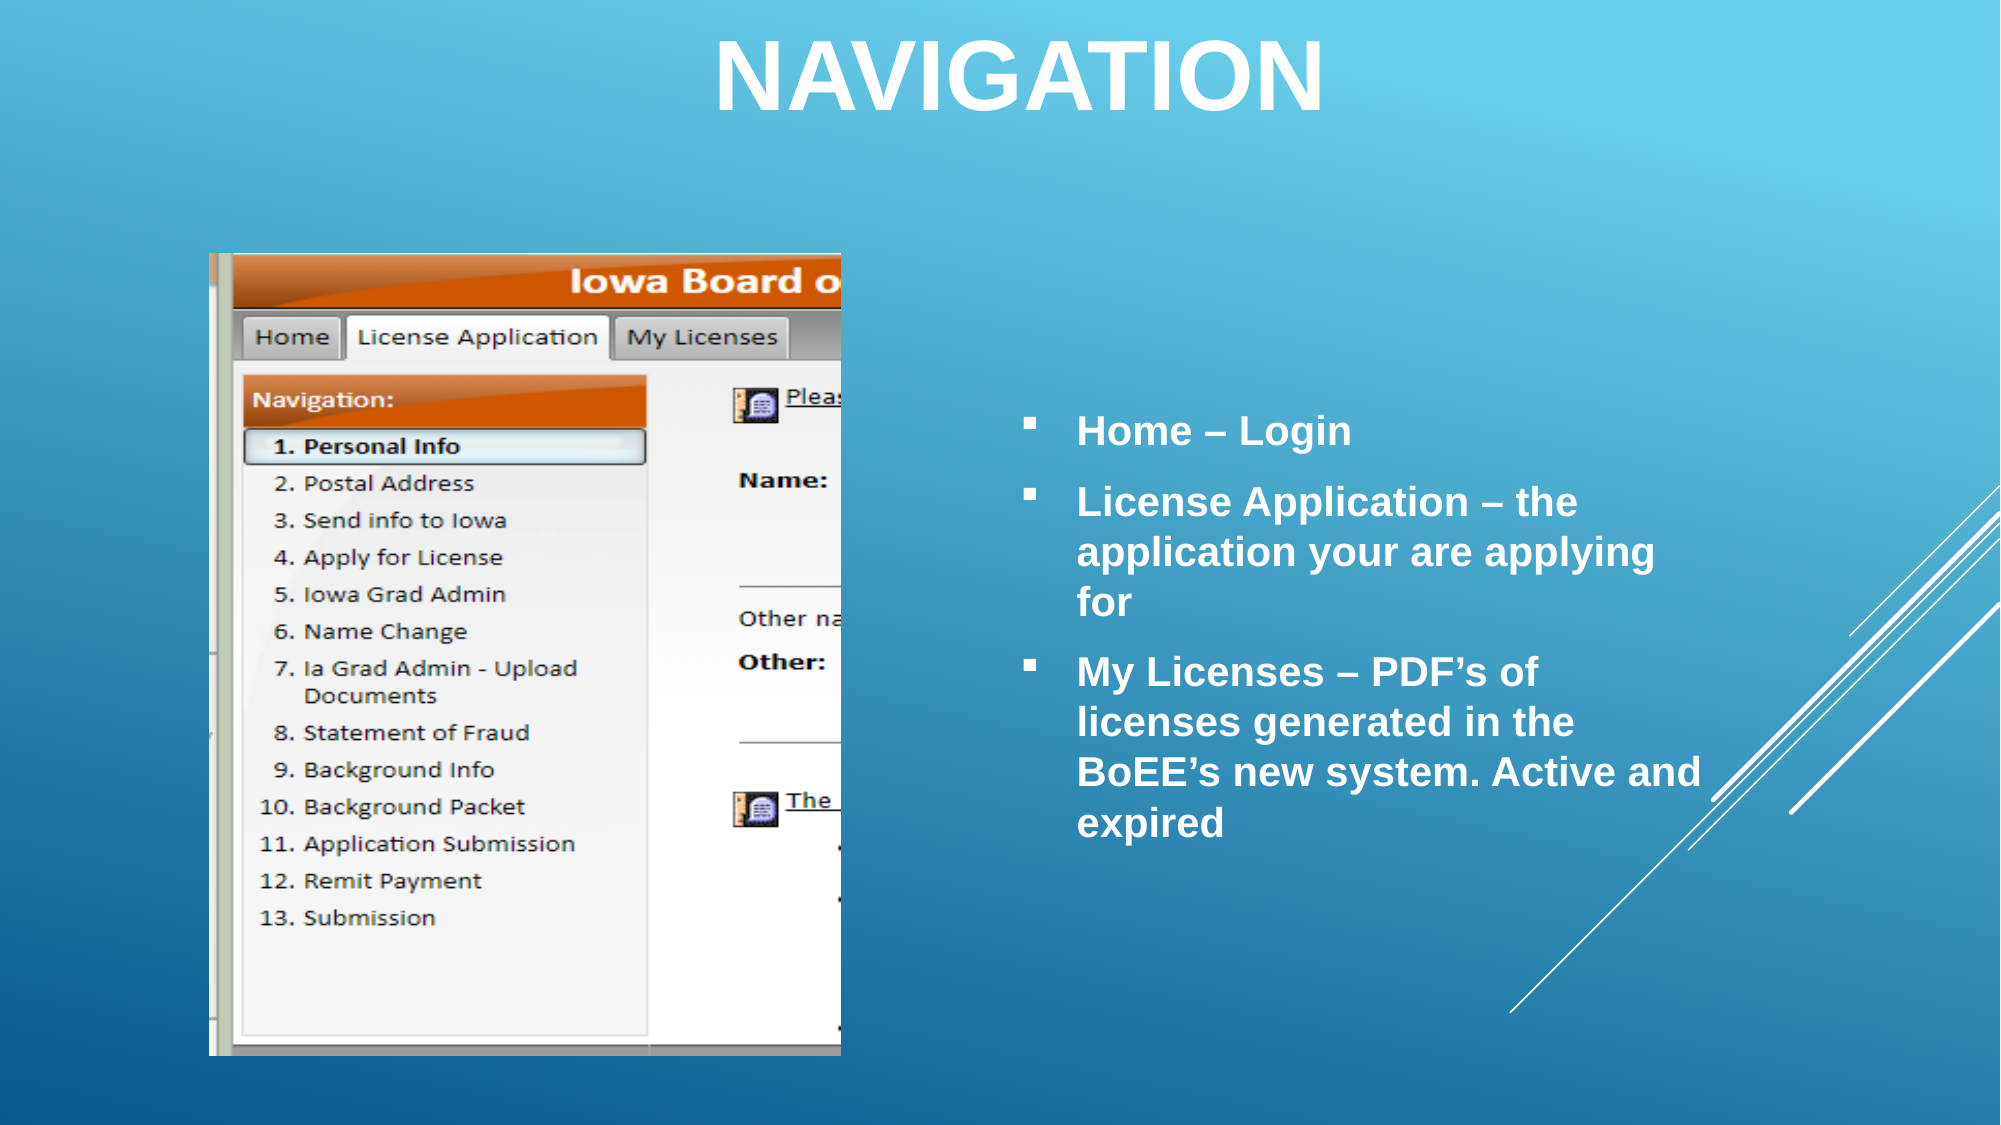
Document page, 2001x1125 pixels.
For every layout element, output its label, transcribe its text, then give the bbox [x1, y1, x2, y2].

list Home – Login License Application – the application your are applying for My Licenses – PDF’s of licenses generated in the BoEE’s new system. Active and expired [1005, 395, 1729, 941]
title Navigation [59, 19, 1982, 138]
picture [209, 253, 841, 1056]
